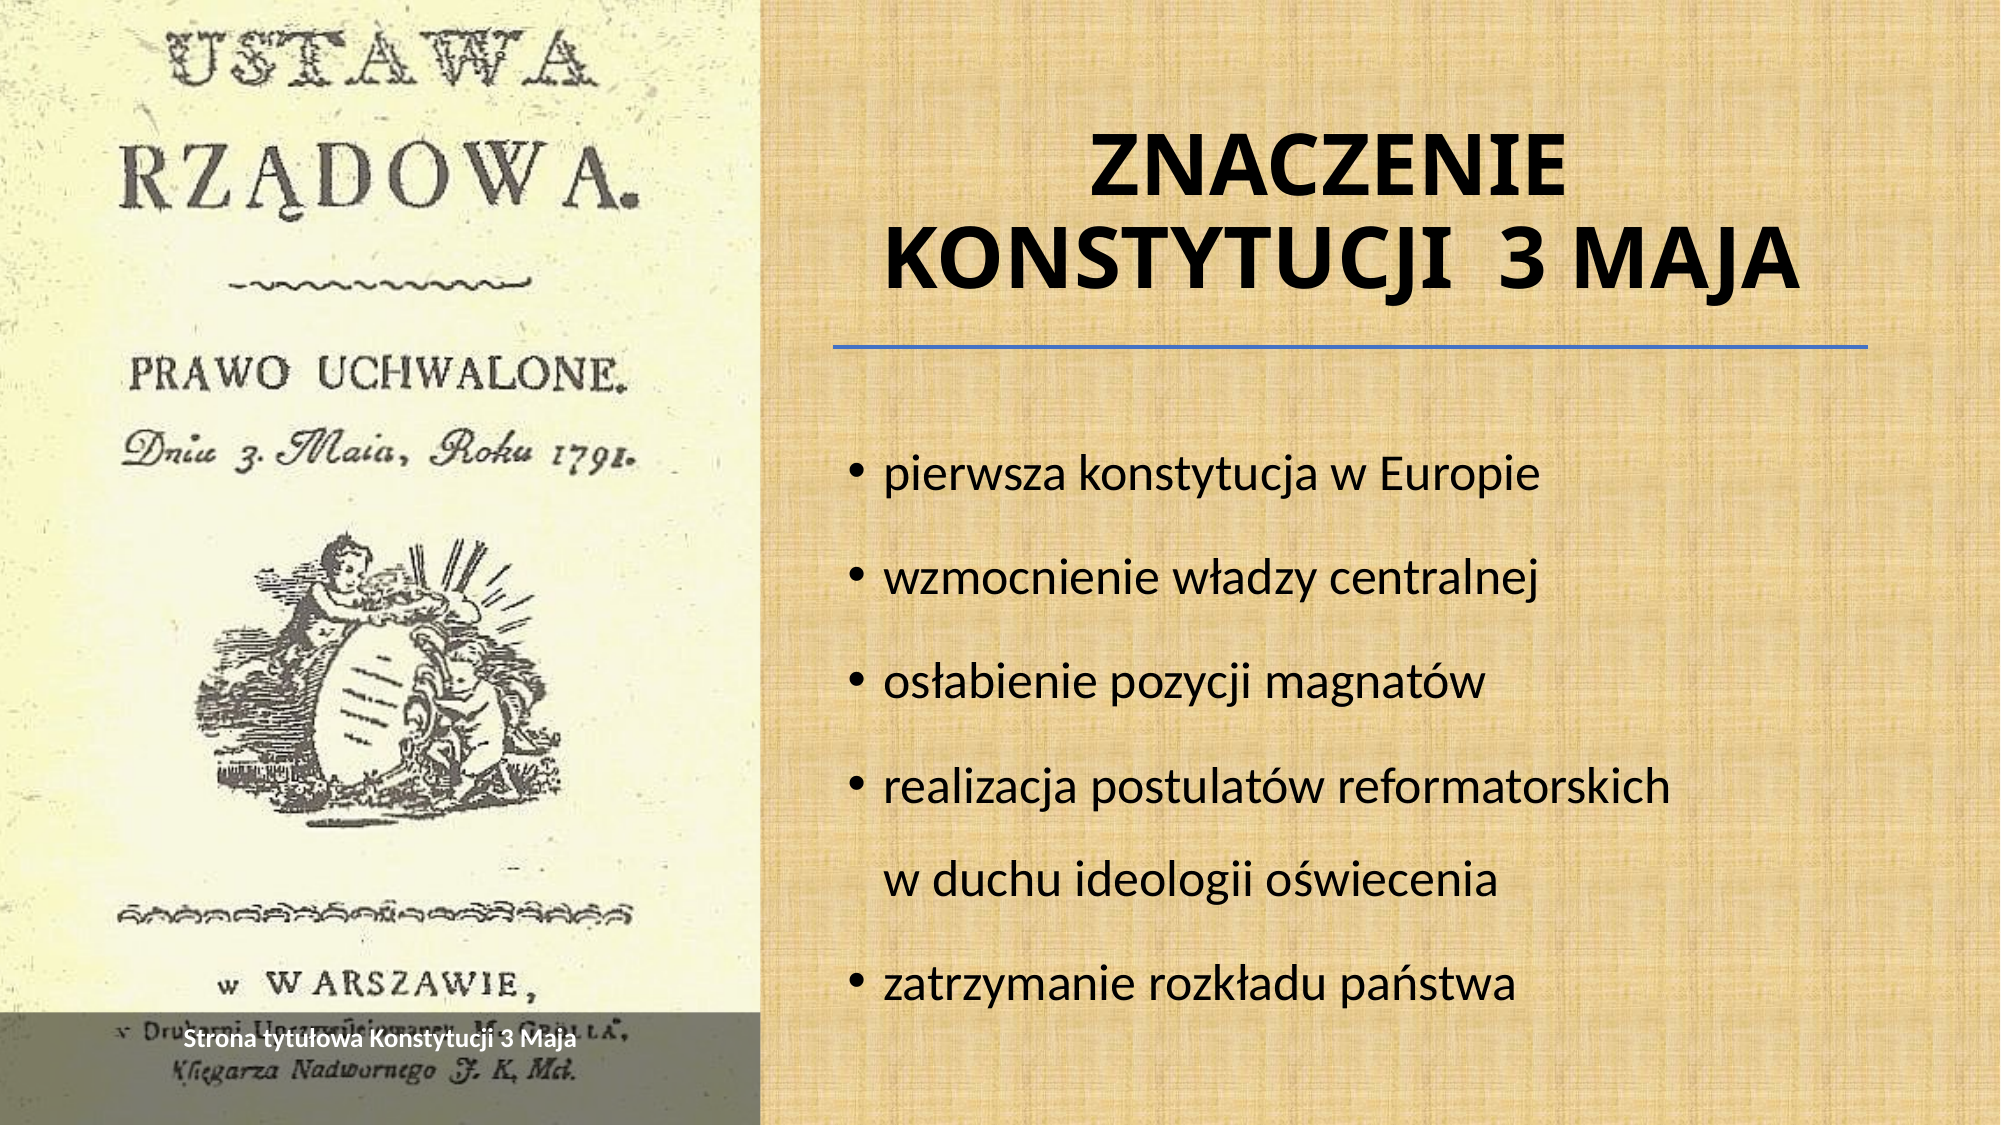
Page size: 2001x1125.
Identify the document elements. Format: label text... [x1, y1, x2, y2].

text_box pierwsza konstytucja w Europie wzmocnienie władzy centralnej osłabienie pozycji magnatów realizacja postulatów reformatorskich w duchu ideologii oświecenia zatrzymanie rozkładu państwa [814, 399, 1895, 1021]
title ZNACZENIE KONSTYTUCJI 3 MAJA [814, 103, 1869, 315]
picture [0, 0, 2001, 1125]
